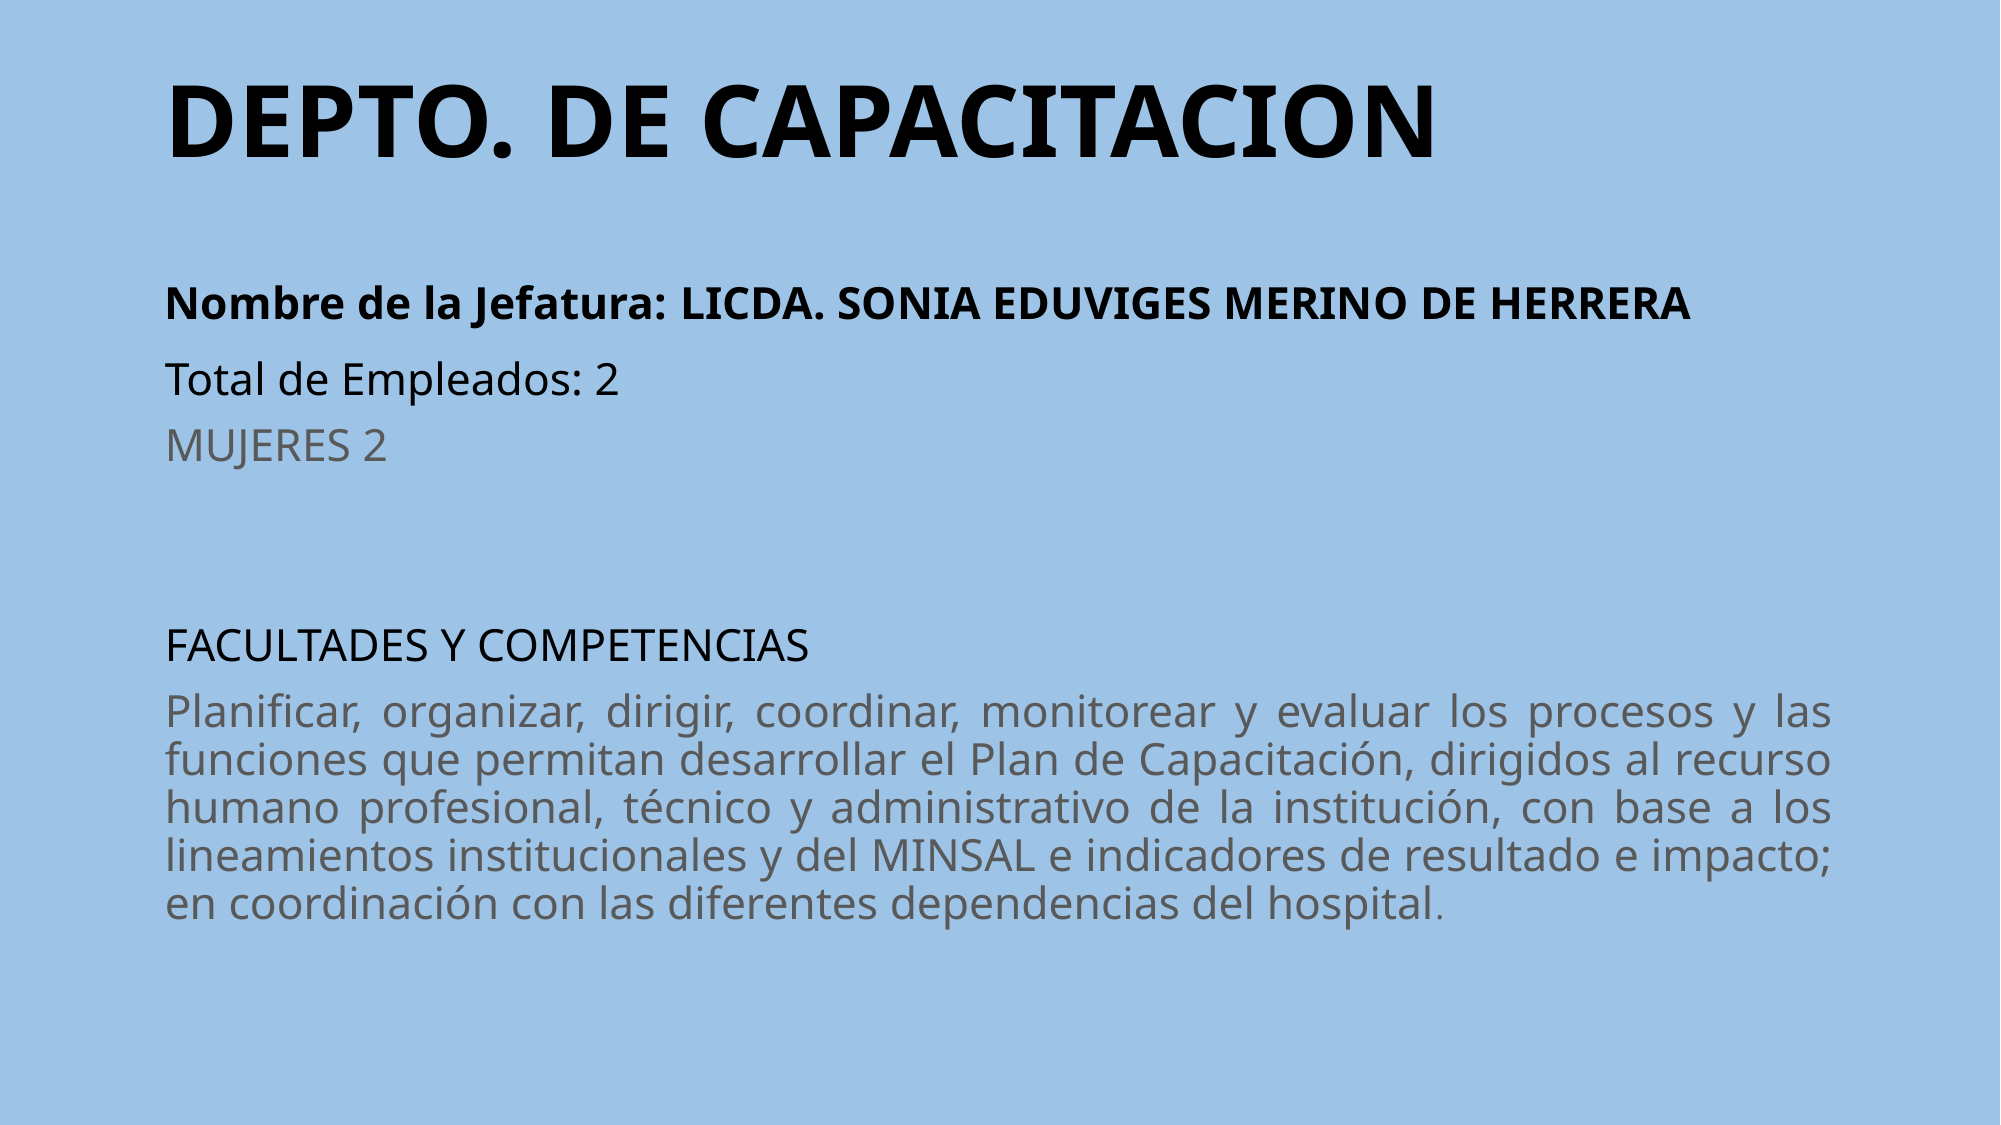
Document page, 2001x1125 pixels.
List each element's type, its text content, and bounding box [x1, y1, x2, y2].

list Nombre de la Jefatura: Licda. Sonia Eduviges merino de herrera Total de Empleados: 2 MUJERES 2 FACULTADES Y COMPETENCIAS Planificar, organizar, dirigir, coordinar, monitorear y evaluar los procesos y las funciones que permitan desarrollar el Plan de Capacitación, dirigidos al recurso humano profesional, técnico y administrativo de la institución, con base a los lineamientos institucionales y del MINSAL e indicadores de resultado e impacto; en coordinación con las diferentes dependencias del hospital. [149, 244, 1851, 956]
title DEPTO. DE CAPACITACION [149, 40, 1851, 210]
